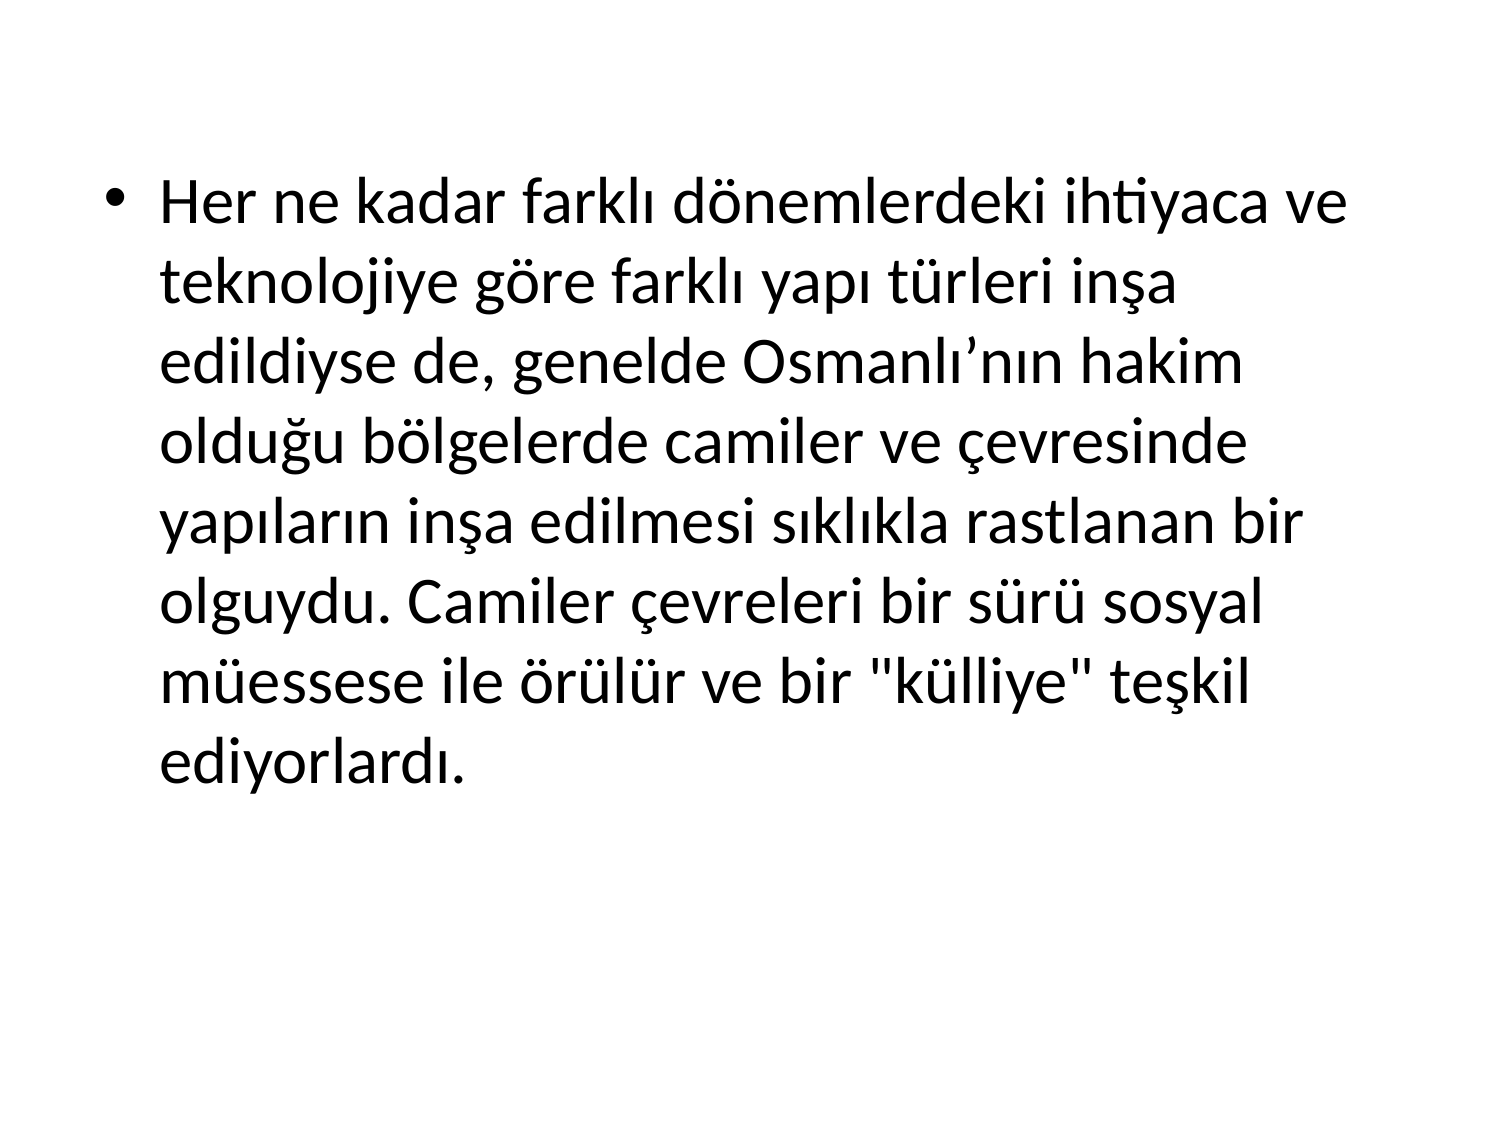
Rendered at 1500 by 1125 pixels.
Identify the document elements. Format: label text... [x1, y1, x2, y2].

list Her ne kadar farklı dönemlerdeki ihtiyaca ve teknolojiye göre farklı yapı türleri inşa edildiyse de, genelde Osmanlı’nın hakim olduğu bölgelerde camiler ve çevresinde yapıların inşa edilmesi sıklıkla rastlanan bir olguydu. Camiler çevreleri bir sürü sosyal müessese ile örülür ve bir "külliye" teşkil ediyorlardı. [88, 149, 1439, 1024]
